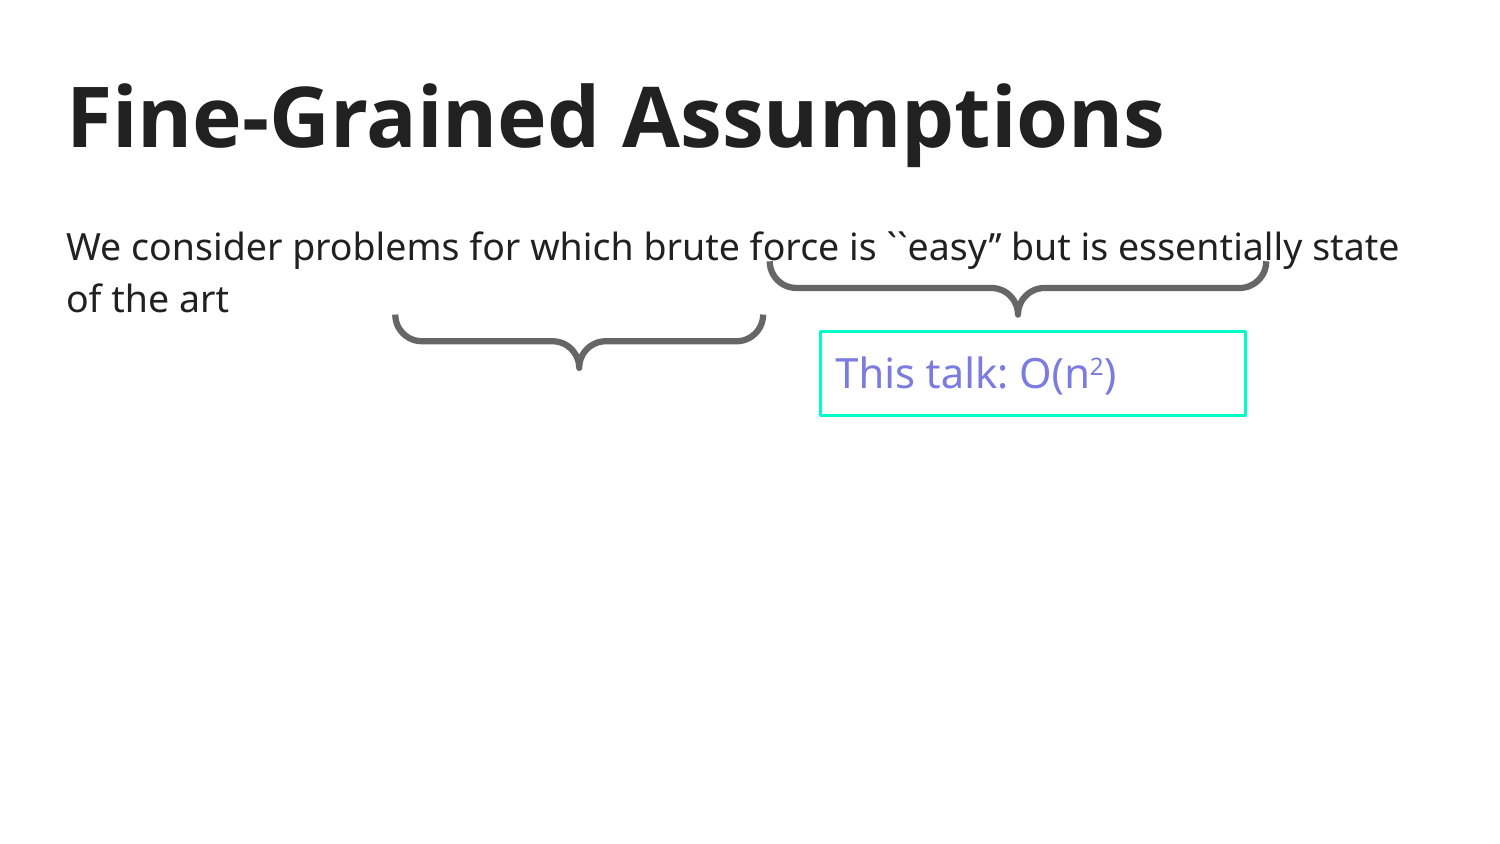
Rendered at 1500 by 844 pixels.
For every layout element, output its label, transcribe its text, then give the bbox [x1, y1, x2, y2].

text_box [395, 314, 764, 368]
text_box This talk: O(n2) [820, 331, 1246, 416]
list We consider problems for which brute force is ``easy’’ but is essentially state of the art [51, 201, 1449, 750]
text_box [769, 261, 1267, 315]
title Fine-Grained Assumptions [51, 48, 1449, 180]
